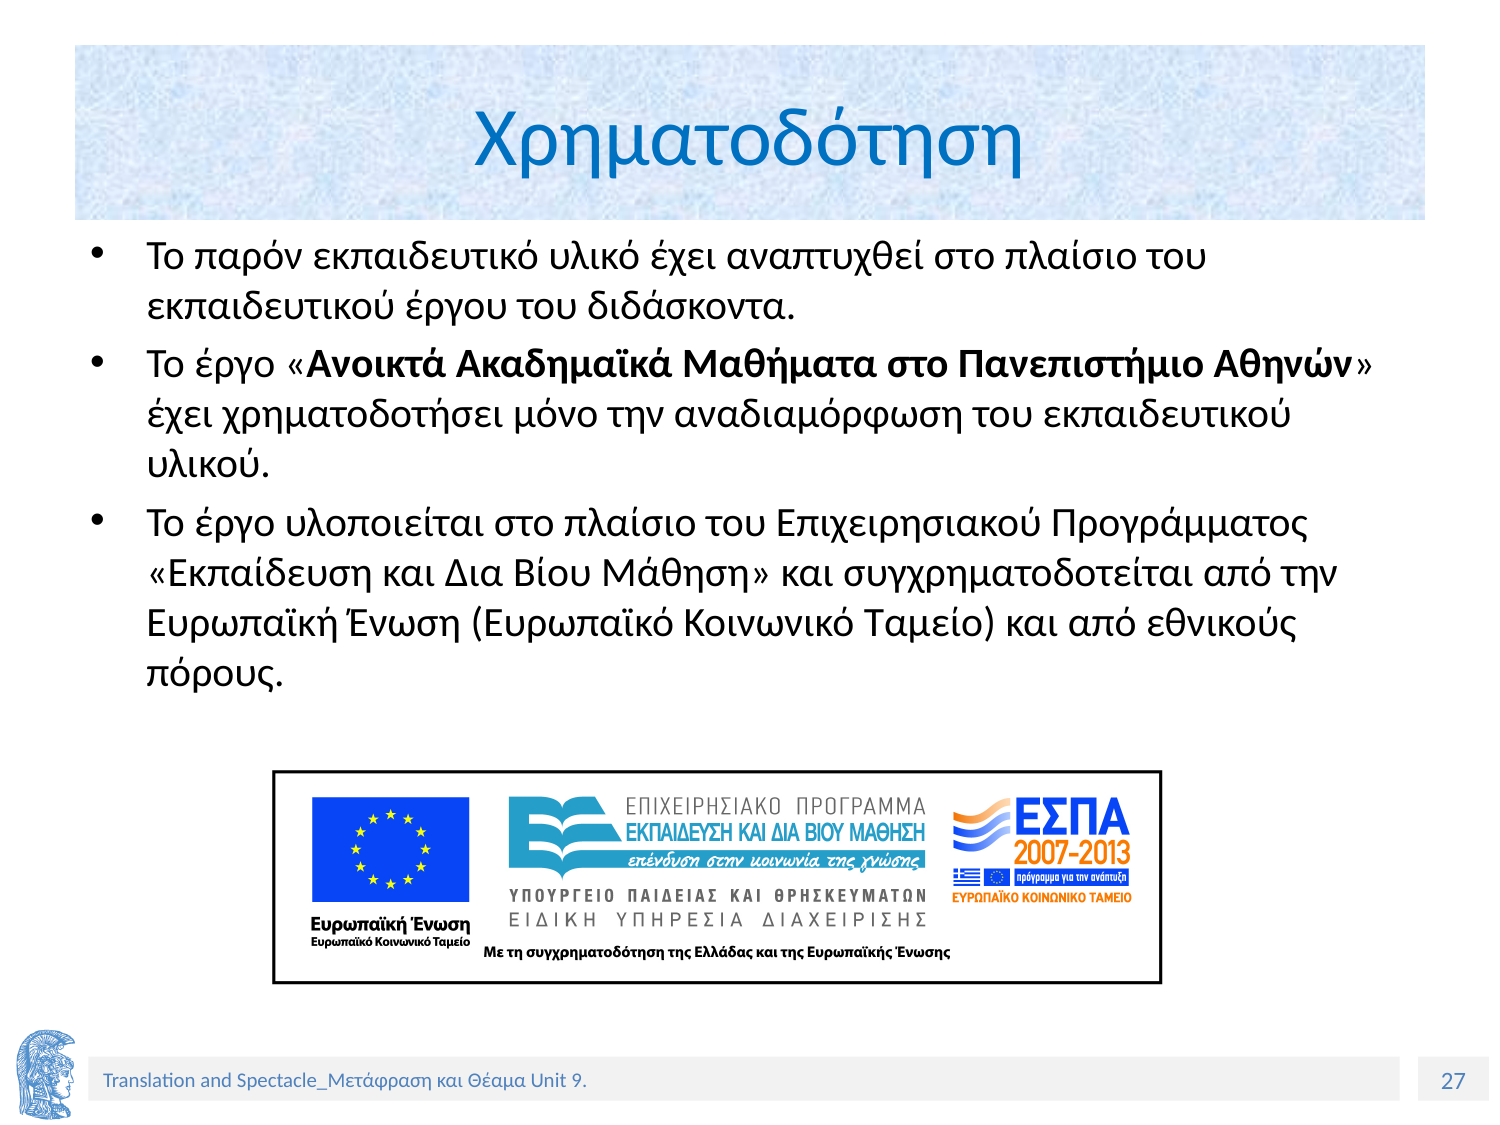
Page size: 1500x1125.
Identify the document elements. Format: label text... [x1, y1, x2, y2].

list Το παρόν εκπαιδευτικό υλικό έχει αναπτυχθεί στo πλαίσιo του εκπαιδευτικού έργου του διδάσκοντα. Το έργο «Ανοικτά Ακαδημαϊκά Μαθήματα στο Πανεπιστήμιο Αθηνών» έχει χρηματοδοτήσει μόνο την αναδιαμόρφωση του εκπαιδευτικού υλικού. Το έργο υλοποιείται στο πλαίσιο του Επιχειρησιακού Προγράμματος «Εκπαίδευση και Δια Βίου Μάθηση» και συγχρηματοδοτείται από την Ευρωπαϊκή Ένωση (Ευρωπαϊκό Κοινωνικό Ταμείο) και από εθνικούς πόρους. [75, 220, 1425, 963]
picture [9, 1026, 81, 1120]
title Χρηματοδότηση [75, 45, 1425, 220]
picture [265, 762, 1169, 991]
